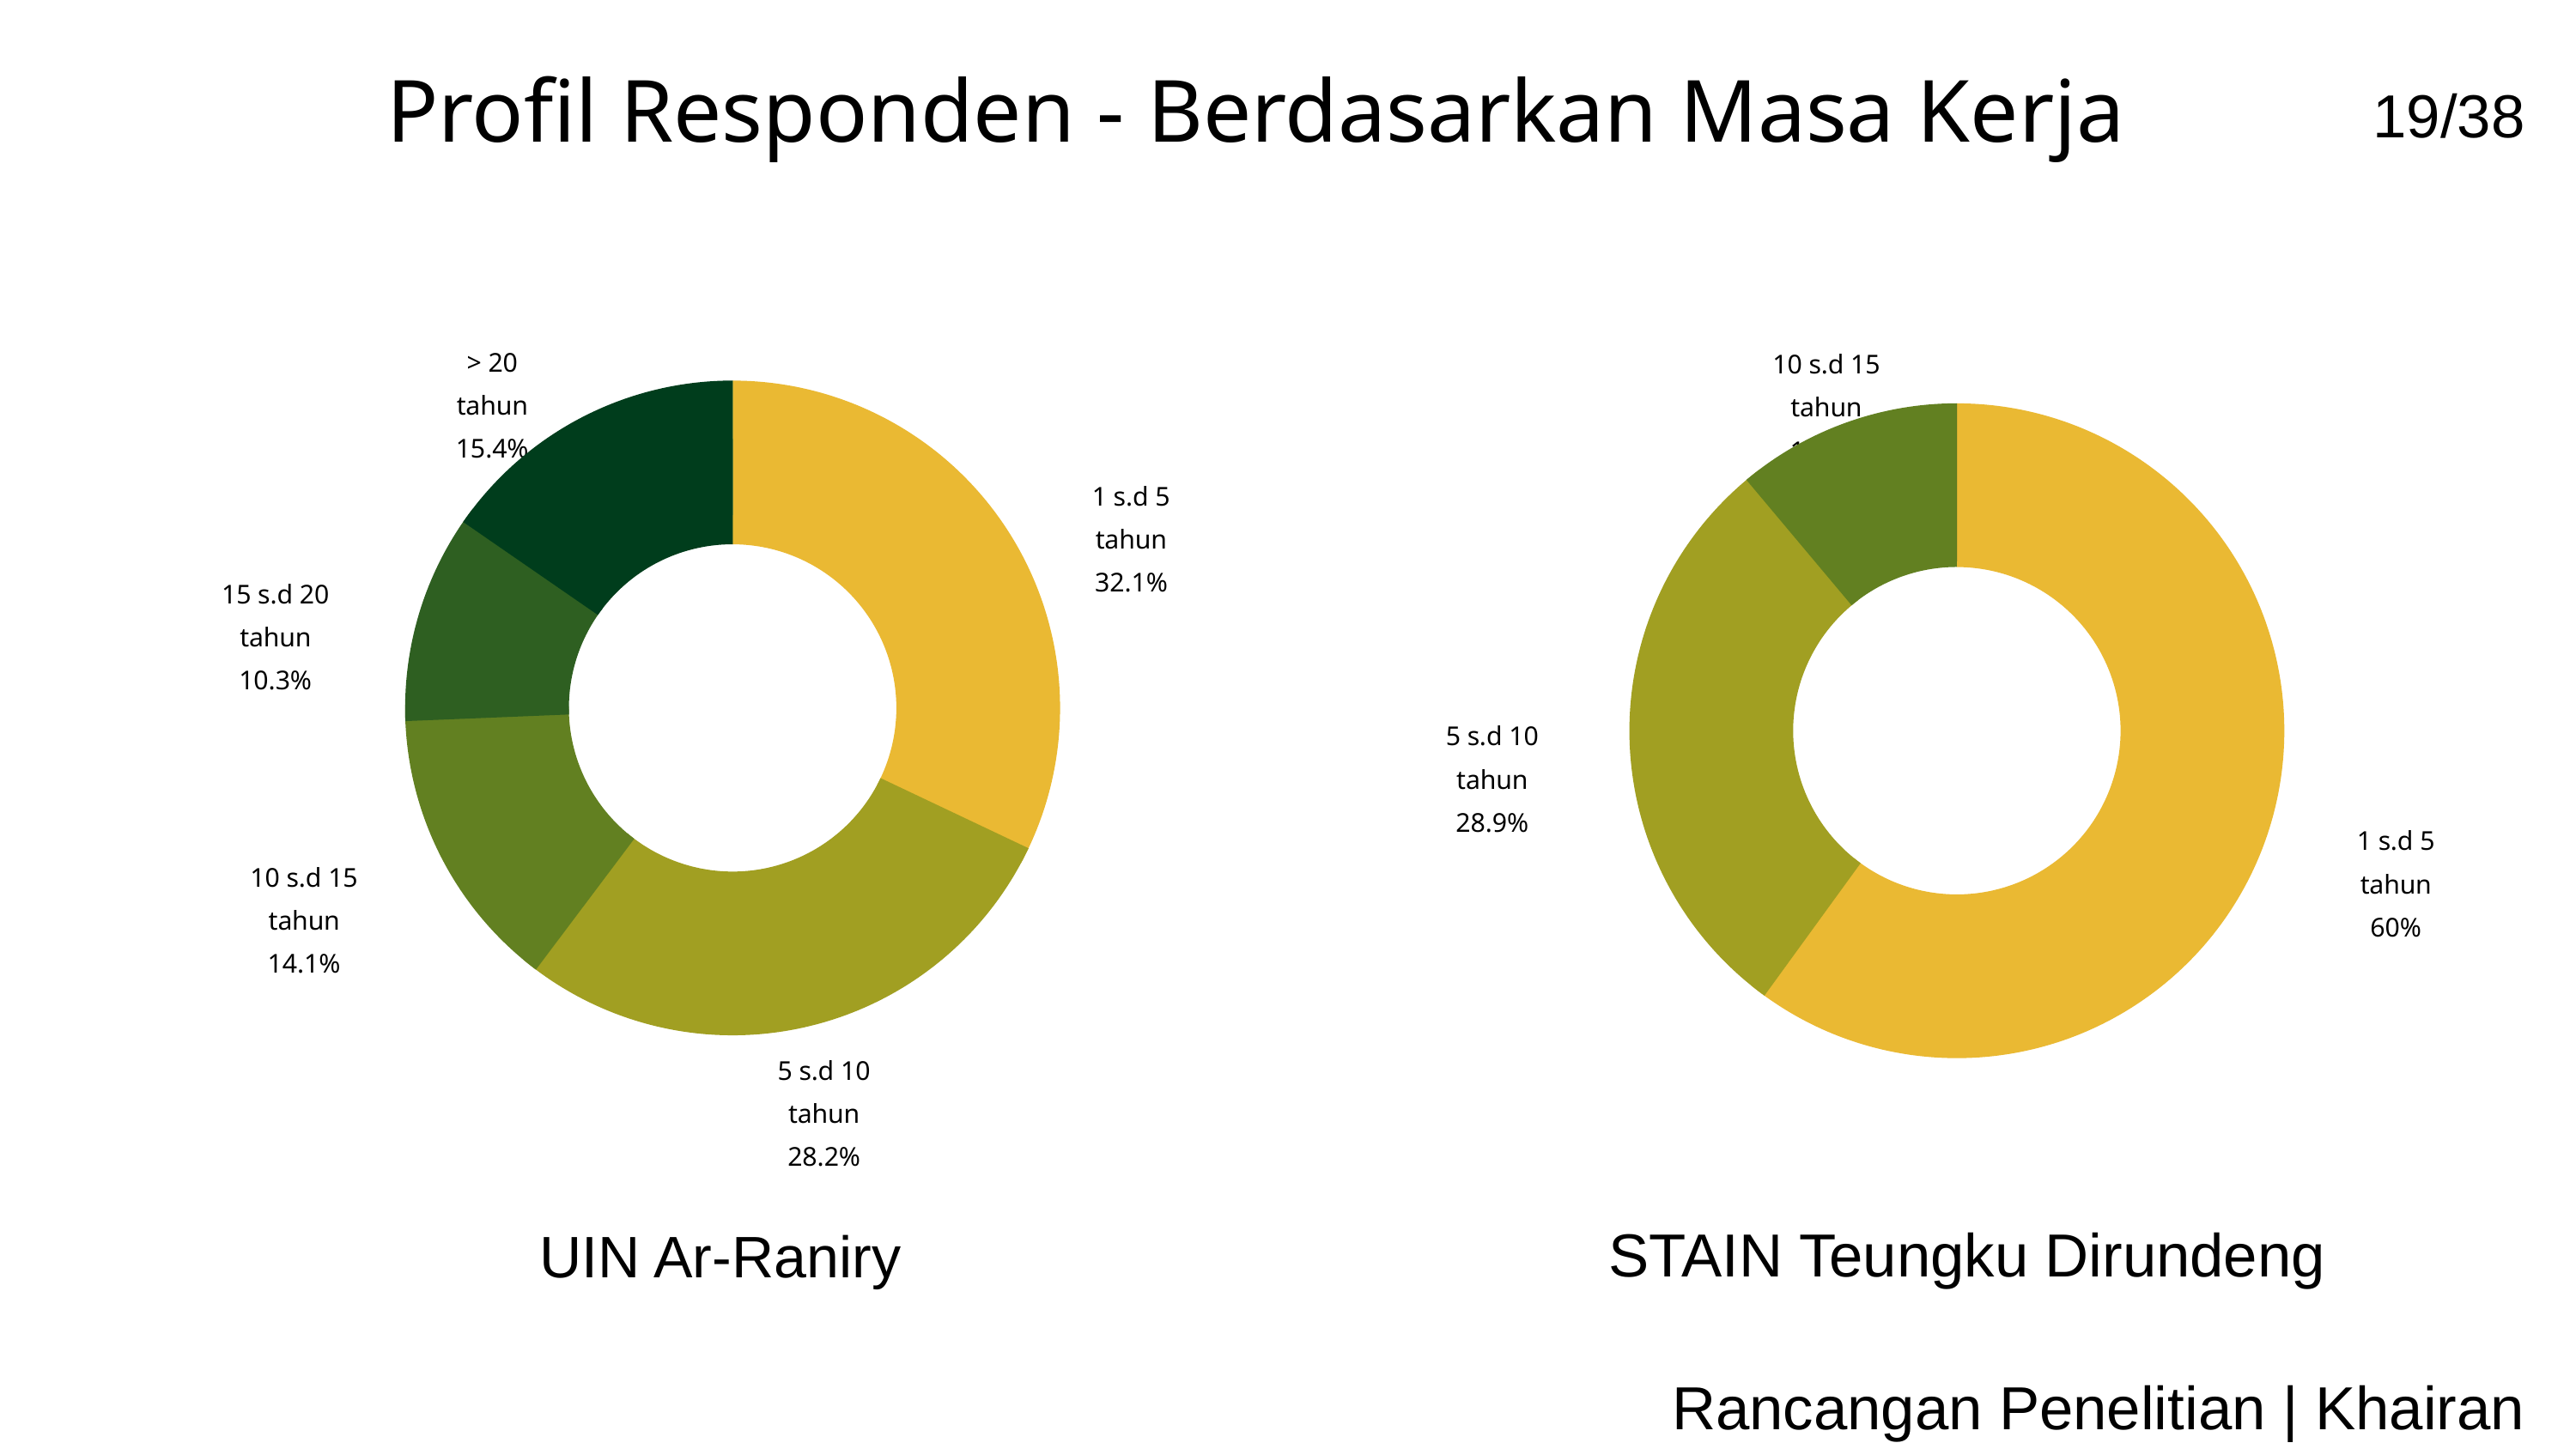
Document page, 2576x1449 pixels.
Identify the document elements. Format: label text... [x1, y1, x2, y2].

text_box 19/38 [2211, 47, 2525, 150]
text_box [185, 333, 1207, 1113]
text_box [1408, 336, 2472, 1083]
text_box STAIN Teungku Dirundeng [1409, 1186, 2525, 1289]
text_box Rancangan Penelitian | Khairan [1474, 1339, 2525, 1442]
text_box UIN Ar-Raniry [185, 1191, 1257, 1289]
text_box Profil Responden - Berdasarkan Masa Kerja [144, 54, 2368, 160]
